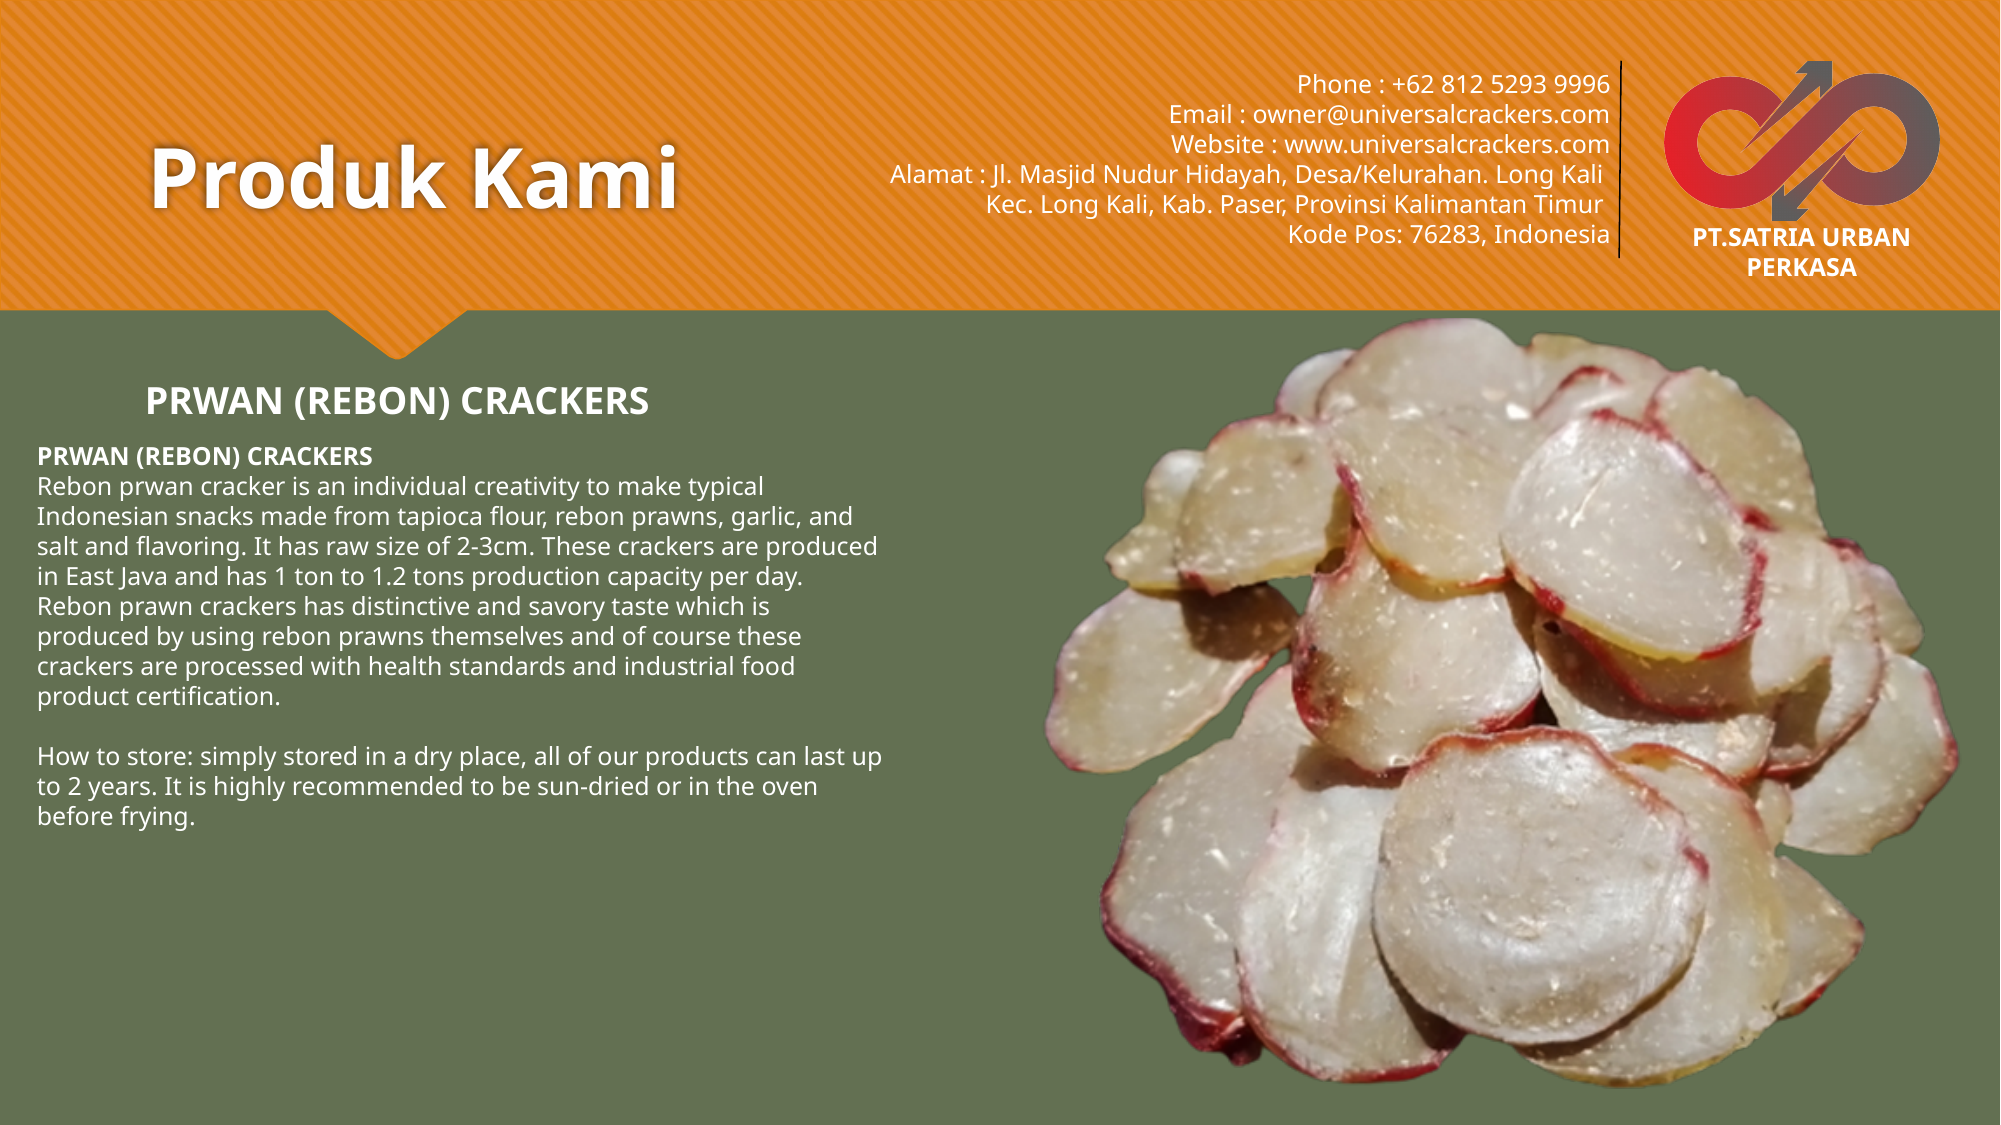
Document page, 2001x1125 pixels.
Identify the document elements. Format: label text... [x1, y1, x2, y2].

text_box PRWAN (REBON) CRACKERS Rebon prwan cracker is an individual creativity to make typical Indonesian snacks made from tapioca flour, rebon prawns, garlic, and salt and flavoring. It has raw size of 2-3cm. These crackers are produced in East Java and has 1 ton to 1.2 tons production capacity per day. Rebon prawn crackers has distinctive and savory taste which is produced by using rebon prawns themselves and of course these crackers are processed with health standards and industrial food product certification. How to store: simply stored in a dry place, all of our products can last up to 2 years. It is highly recommended to be sun-dried or in the oven before frying. [22, 433, 900, 838]
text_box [773, 60, 1979, 260]
title Produk Kami [132, 73, 773, 233]
text_box PRWAN (REBON) CRACKERS [113, 369, 682, 430]
picture [918, 318, 2000, 1125]
